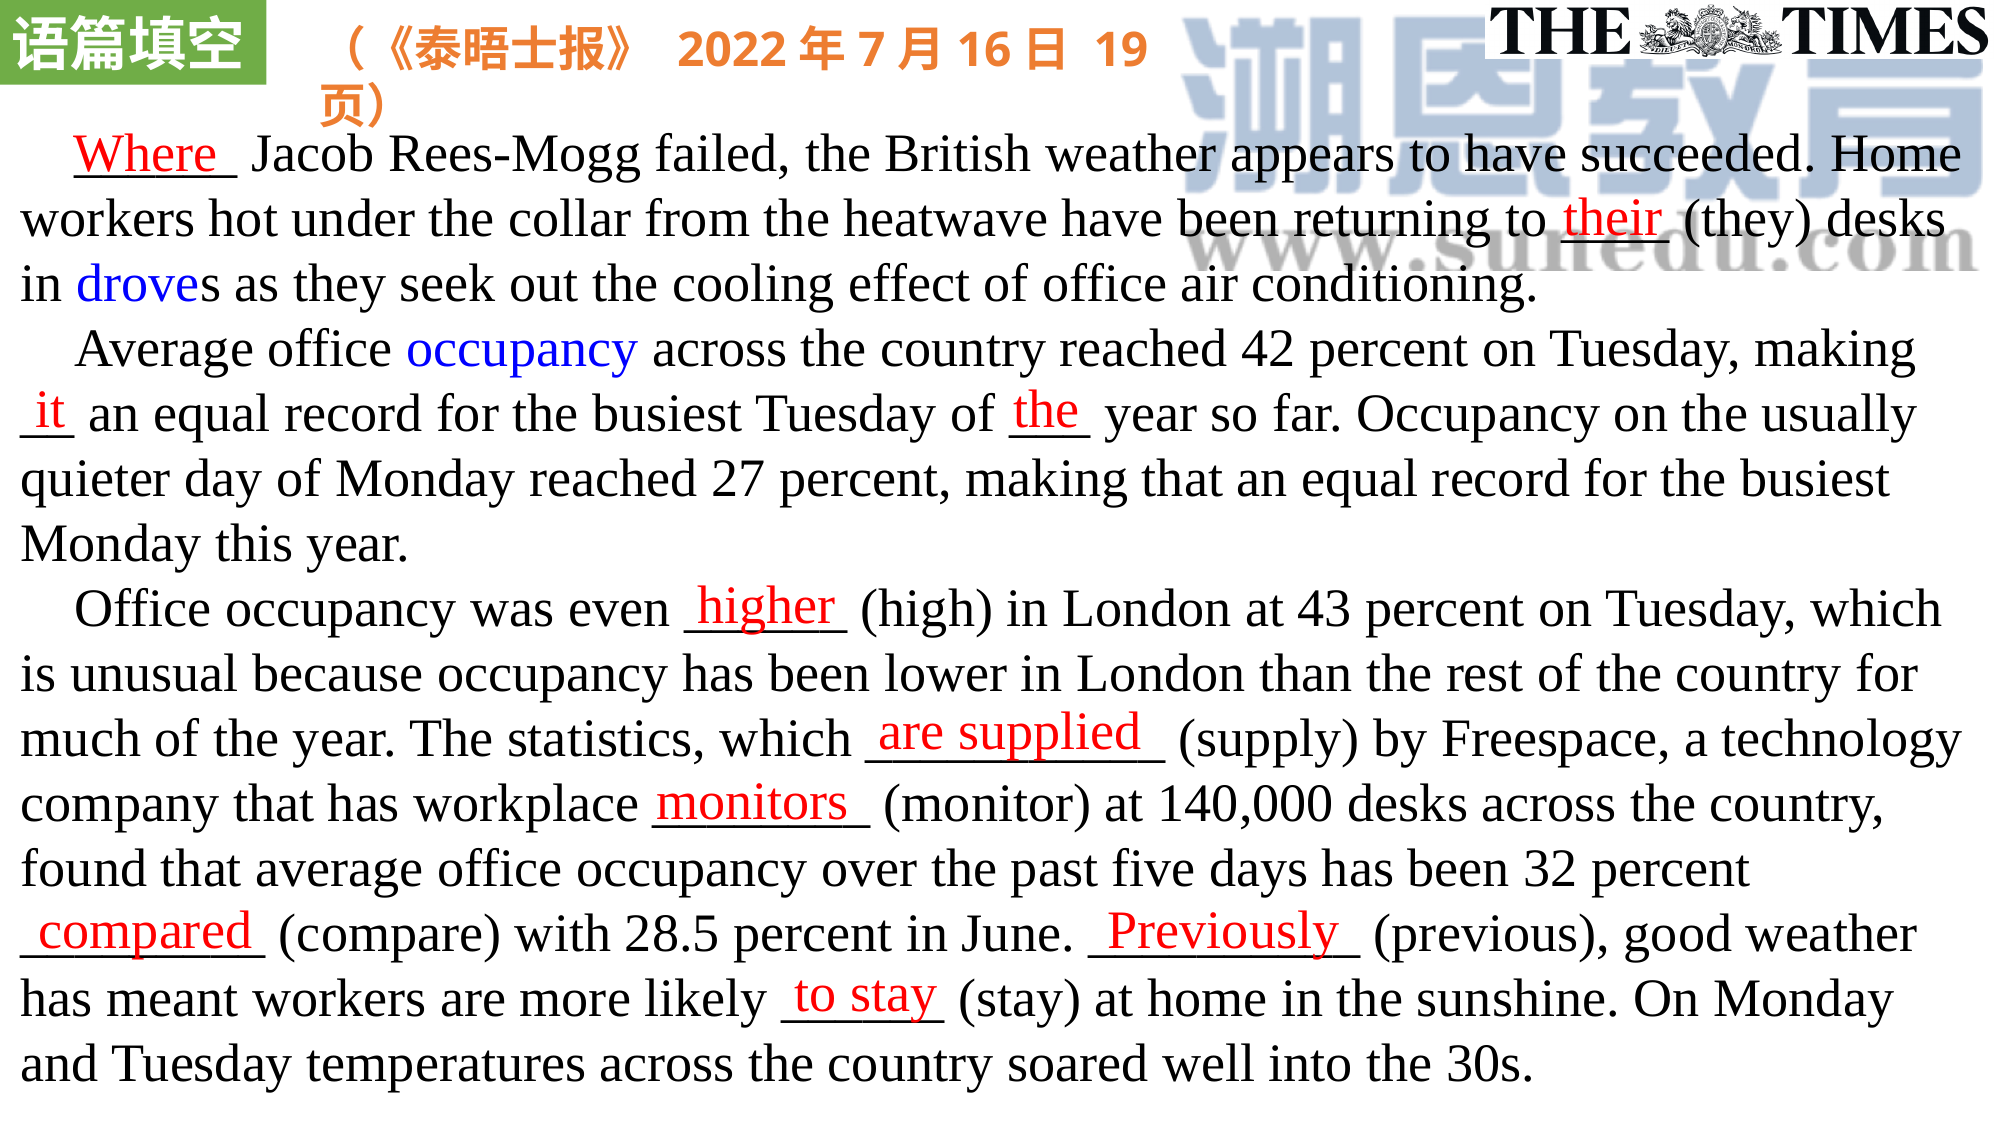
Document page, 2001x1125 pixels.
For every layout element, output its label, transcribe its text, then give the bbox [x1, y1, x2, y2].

text_box their [1548, 174, 1691, 254]
text_box higher [682, 562, 865, 642]
text_box Where [58, 110, 247, 190]
text_box are supplied [864, 687, 1158, 768]
text_box to stay [780, 949, 953, 1030]
text_box ______ Jacob Rees-Mogg failed, the British weather appears to have succeeded. Home workers hot under the collar from the heatwave have been returning to ____ (they) desks in droves as they seek out the cooling effect of office air conditioning. Average office occupancy across the country reached 42 percent on Tuesday, making __ an equal record for the busiest Tuesday of ___ year so far. Occupancy on the usually quieter day of Monday reached 27 percent, making that an equal record for the busiest Monday this year. Office occupancy was even ______ (high) in London at 43 percent on Tuesday, which is unusual because occupancy has been lower in London than the rest of the country for much of the year. The statistics, which ___________ (supply) by Freespace, a technology company that has workplace ________ (monitor) at 140,000 desks across the country, found that average office occupancy over the past five days has been 32 percent _________ (compare) with 28.5 percent in June. __________ (previous), good weather has meant workers are more likely ______ (stay) at home in the sunshine. On Monday and Tuesday temperatures across the country soared well into the 30s. [5, 110, 1994, 1100]
text_box it [20, 365, 81, 446]
text_box the [999, 365, 1109, 446]
text_box monitors [641, 758, 878, 838]
text_box 语篇填空 [0, 0, 267, 85]
picture [1265, 0, 1995, 110]
text_box compared [23, 887, 281, 967]
text_box Previously [1092, 887, 1355, 967]
text_box （《泰晤士报》 2022年7月16日 19页） [303, 10, 1265, 110]
